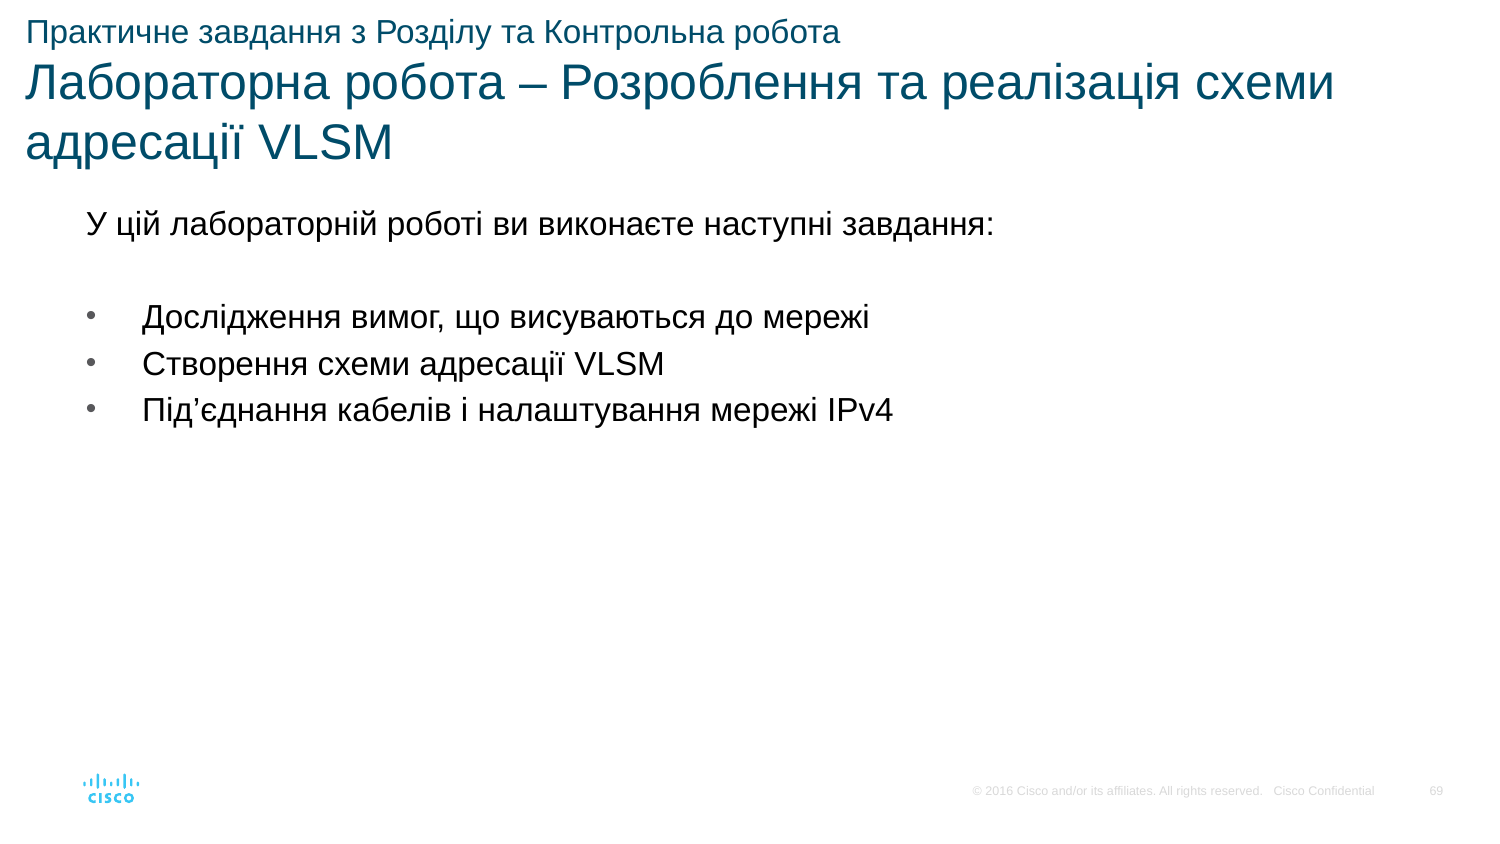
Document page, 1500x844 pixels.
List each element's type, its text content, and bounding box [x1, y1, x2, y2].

title Практичне завдання з Розділу та Контрольна робота Лабораторна робота – Розроблення та реалізація схеми адресації VLSM [10, 29, 1380, 150]
list У цій лабораторній роботі ви виконаєте наступні завдання: Дослідження вимог, що висуваються до мережі Створення схеми адресації VLSM Під’єднання кабелів і налаштування мережі IPv4 [70, 194, 1430, 699]
